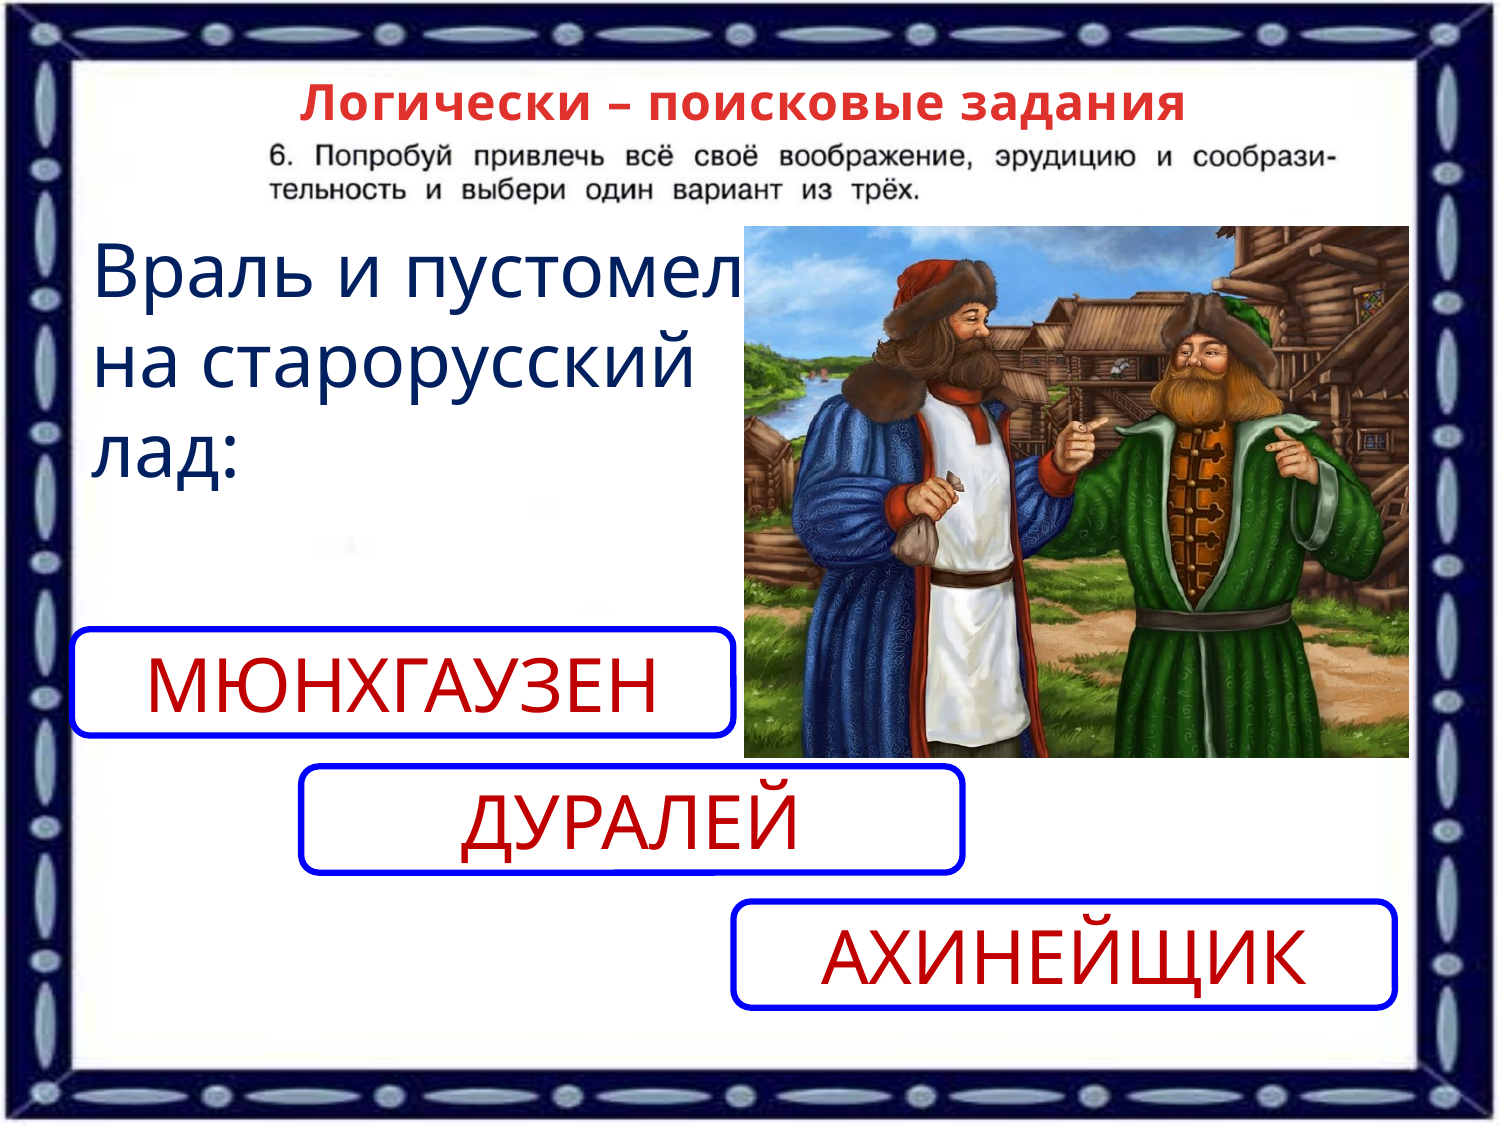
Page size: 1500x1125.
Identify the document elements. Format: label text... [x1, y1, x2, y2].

picture [0, 0, 1500, 1125]
text_box МЮНХГАУЗЕН [69, 627, 736, 738]
text_box ДУРАЛЕЙ [299, 764, 965, 875]
text_box Логически – поисковые задания [76, 63, 1412, 139]
text_box Враль и пустомеля на старорусский лад: [76, 215, 869, 501]
text_box АХИНЕЙЩИК [731, 899, 1397, 1010]
